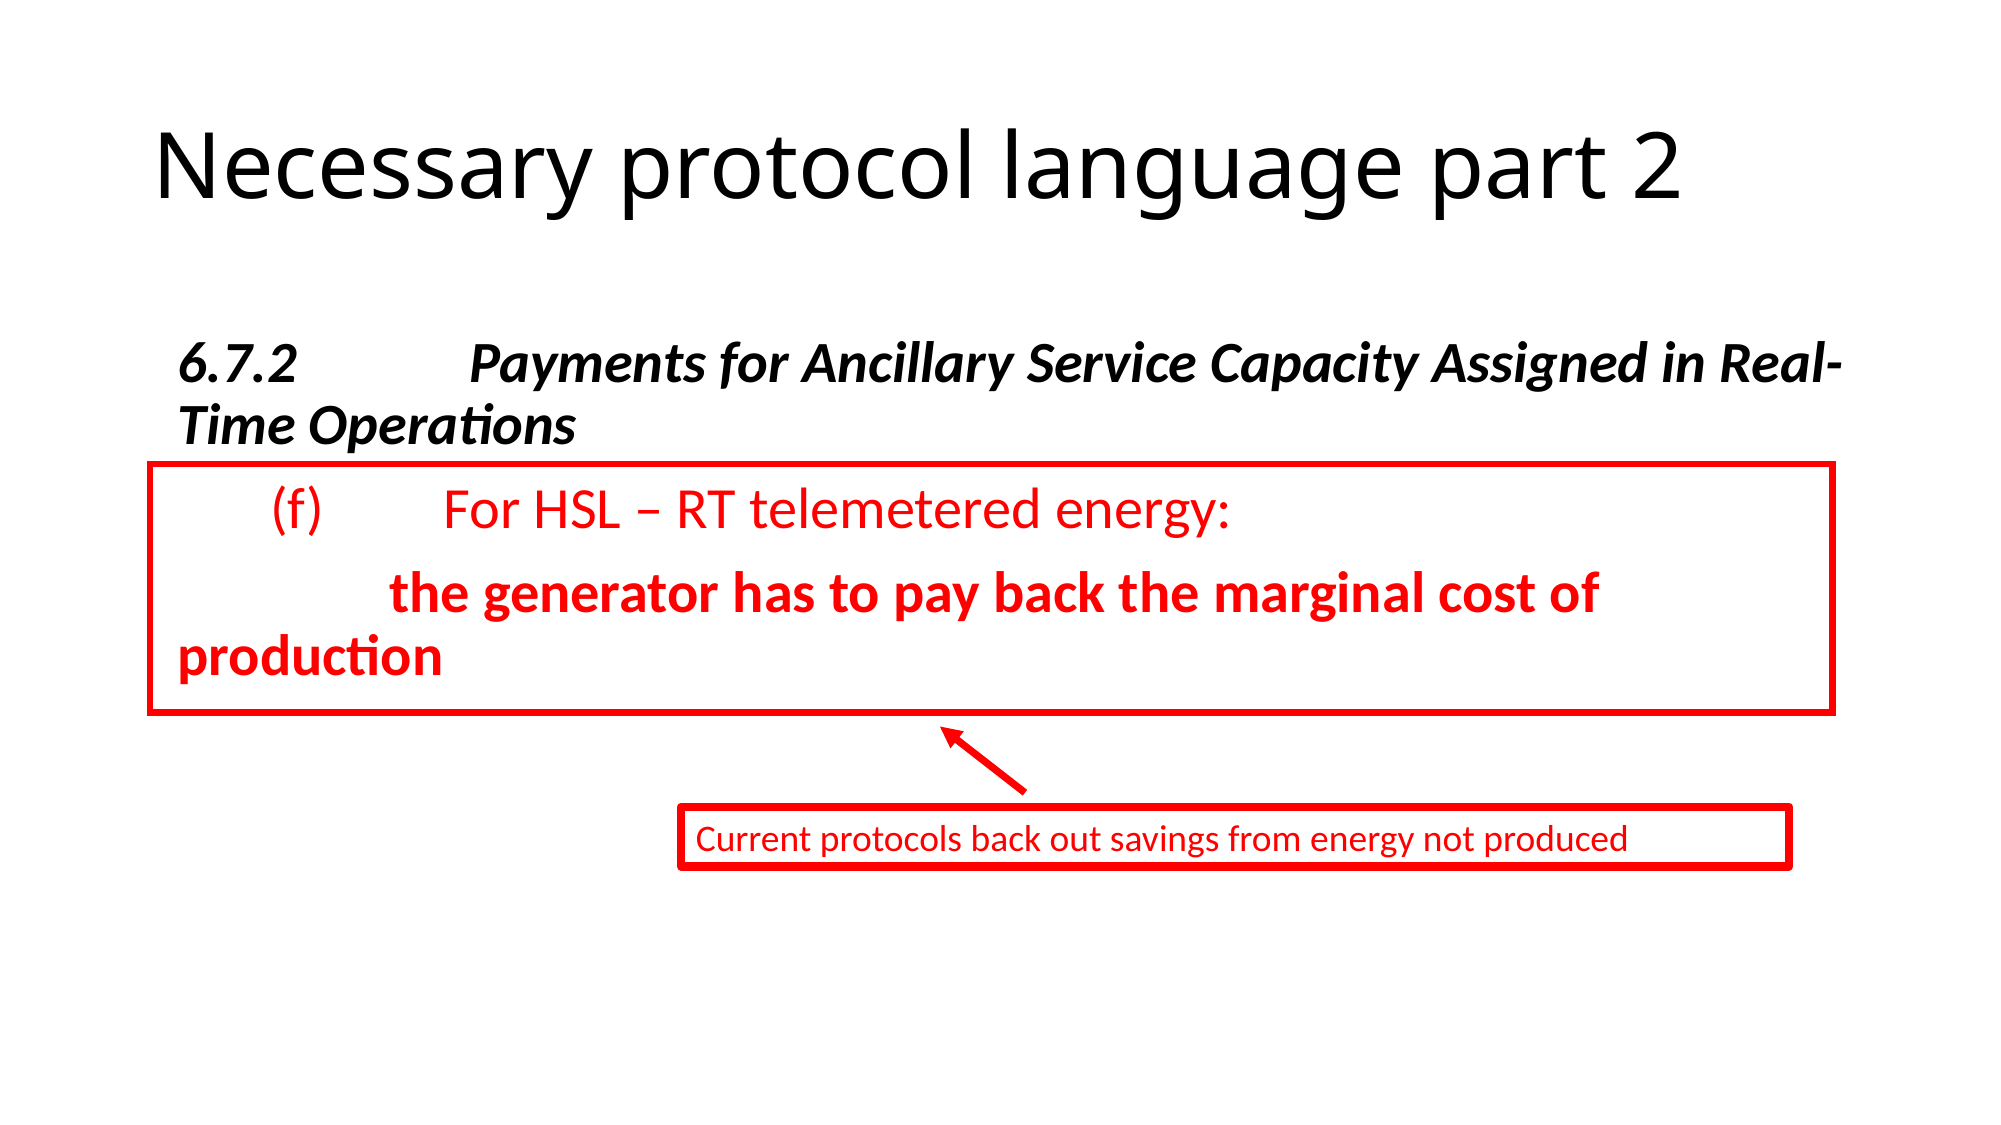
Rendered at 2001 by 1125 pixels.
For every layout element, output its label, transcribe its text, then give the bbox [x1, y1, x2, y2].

text_box [149, 463, 1834, 713]
text_box Current protocols back out savings from energy not produced [681, 806, 1790, 867]
title Necessary protocol language part 2 [137, 59, 1863, 278]
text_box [939, 726, 1025, 793]
text_box 6.7.2 Payments for Ancillary Service Capacity Assigned in Real-Time Operations (f) For HSL – RT telemetered energy: the generator has to pay back the marginal cost of production [162, 324, 1888, 1039]
